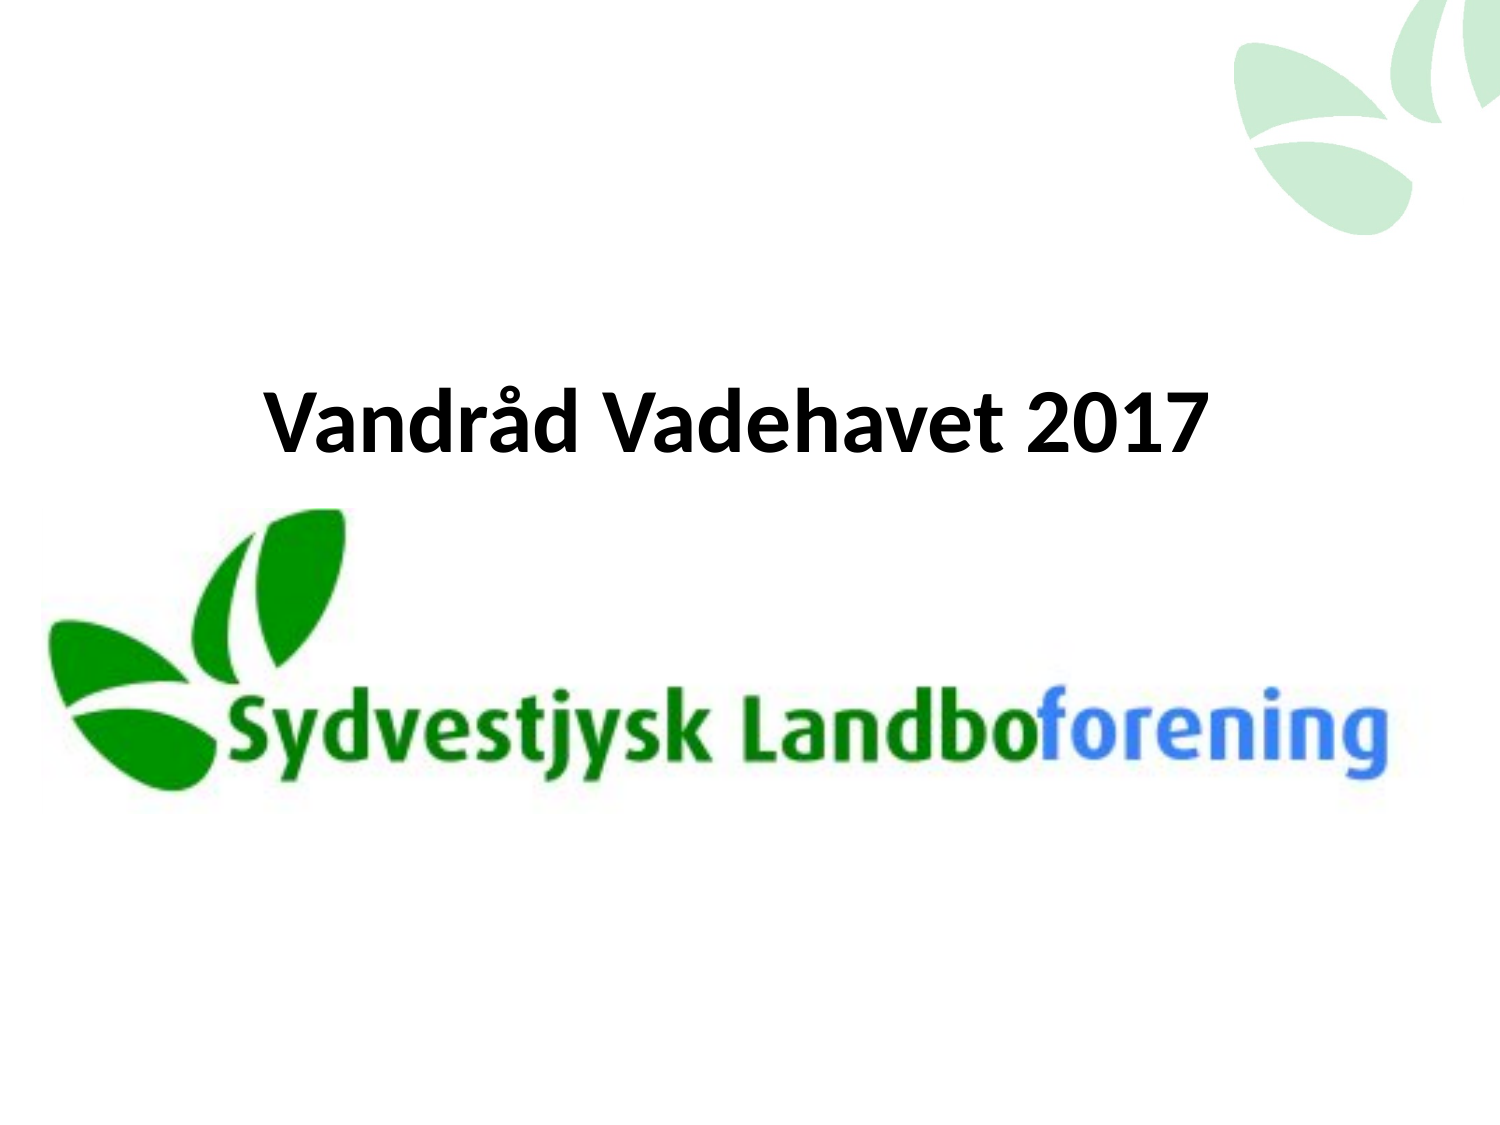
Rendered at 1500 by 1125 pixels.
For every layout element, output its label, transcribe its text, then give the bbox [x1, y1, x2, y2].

picture [41, 507, 1462, 814]
picture [1233, 0, 1500, 285]
title Vandråd Vadehavet 2017 [17, 349, 1459, 591]
